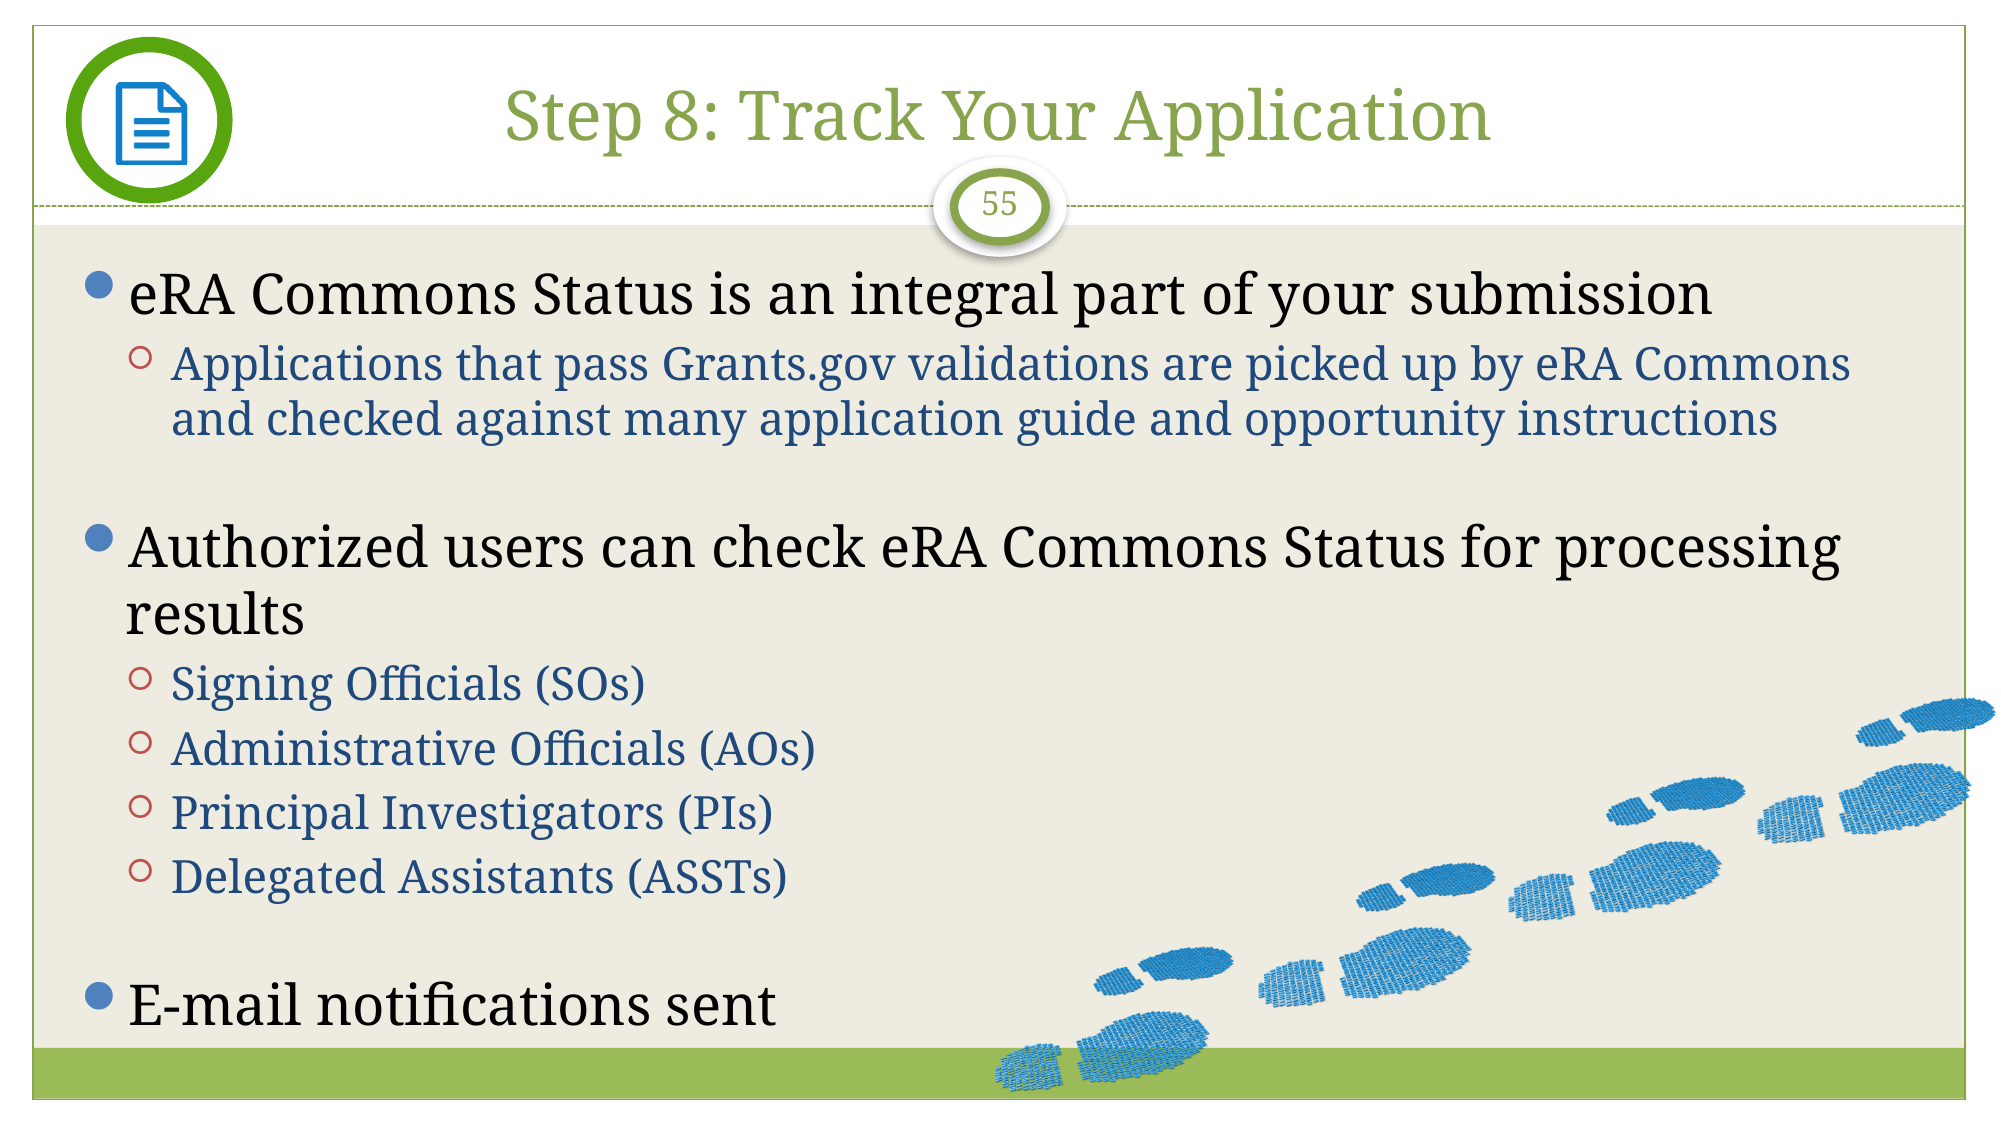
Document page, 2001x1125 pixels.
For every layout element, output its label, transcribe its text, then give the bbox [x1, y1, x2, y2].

list eRA Commons Status is an integral part of your submission Applications that pass Grants.gov validations are picked up by eRA Commons and checked against many application guide and opportunity instructions Authorized users can check eRA Commons Status for processing results Signing Officials (SOs) Administrative Officials (AOs) Principal Investigators (PIs) Delegated Assistants (ASSTs) E-mail notifications sent [65, 250, 1927, 1001]
slide_number 55 [950, 168, 1050, 241]
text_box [65, 36, 233, 204]
title Step 8: Track Your Application [233, 37, 1933, 162]
picture [1249, 693, 2000, 1015]
picture [987, 941, 1238, 1099]
